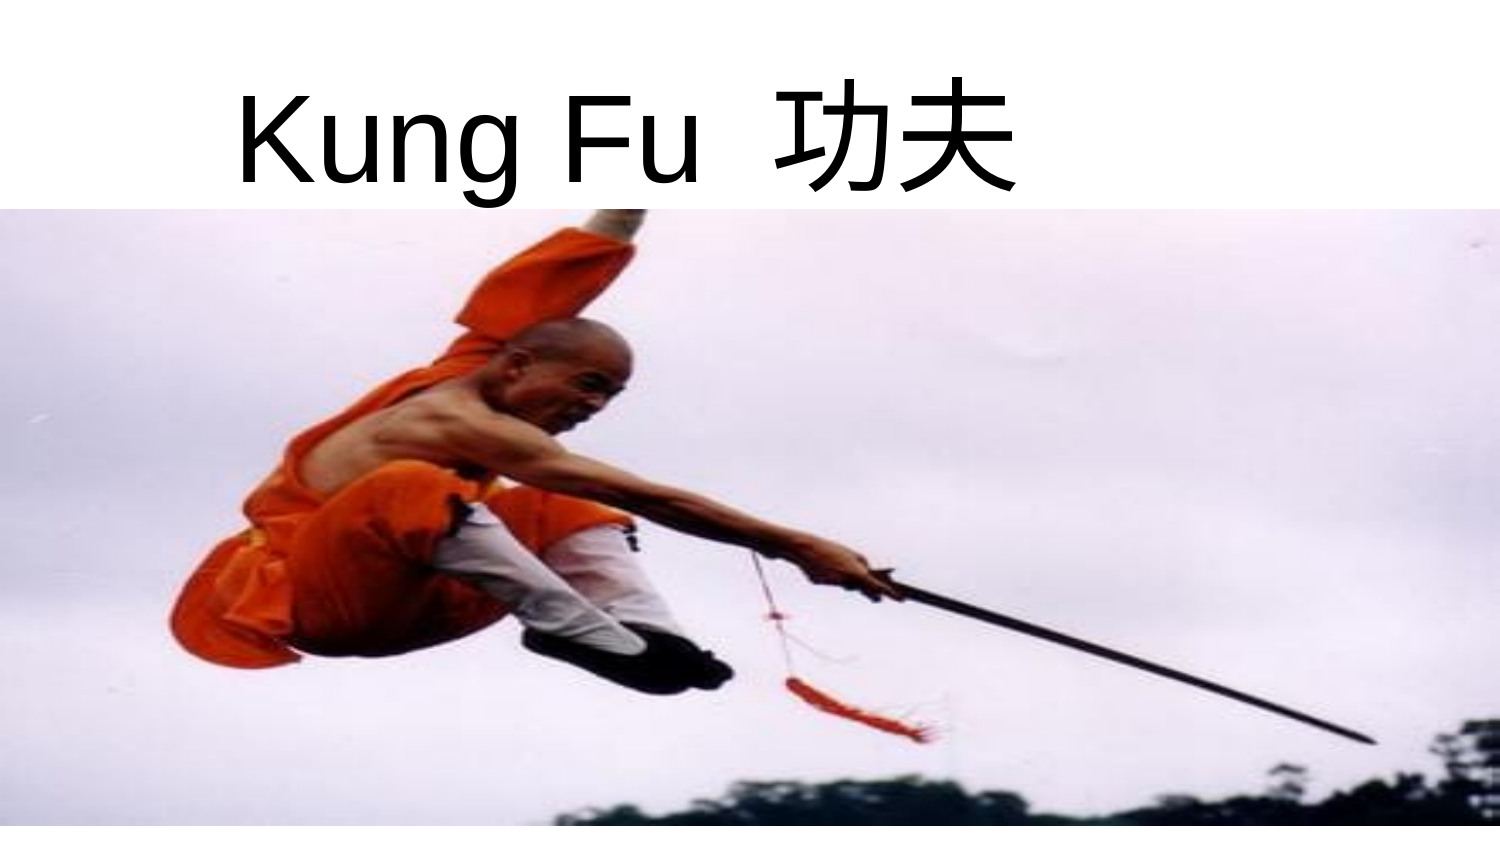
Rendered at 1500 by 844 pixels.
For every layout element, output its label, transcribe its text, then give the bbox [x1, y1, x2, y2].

text_box Kung Fu 功夫 [218, 49, 1270, 207]
picture [0, 208, 1500, 827]
